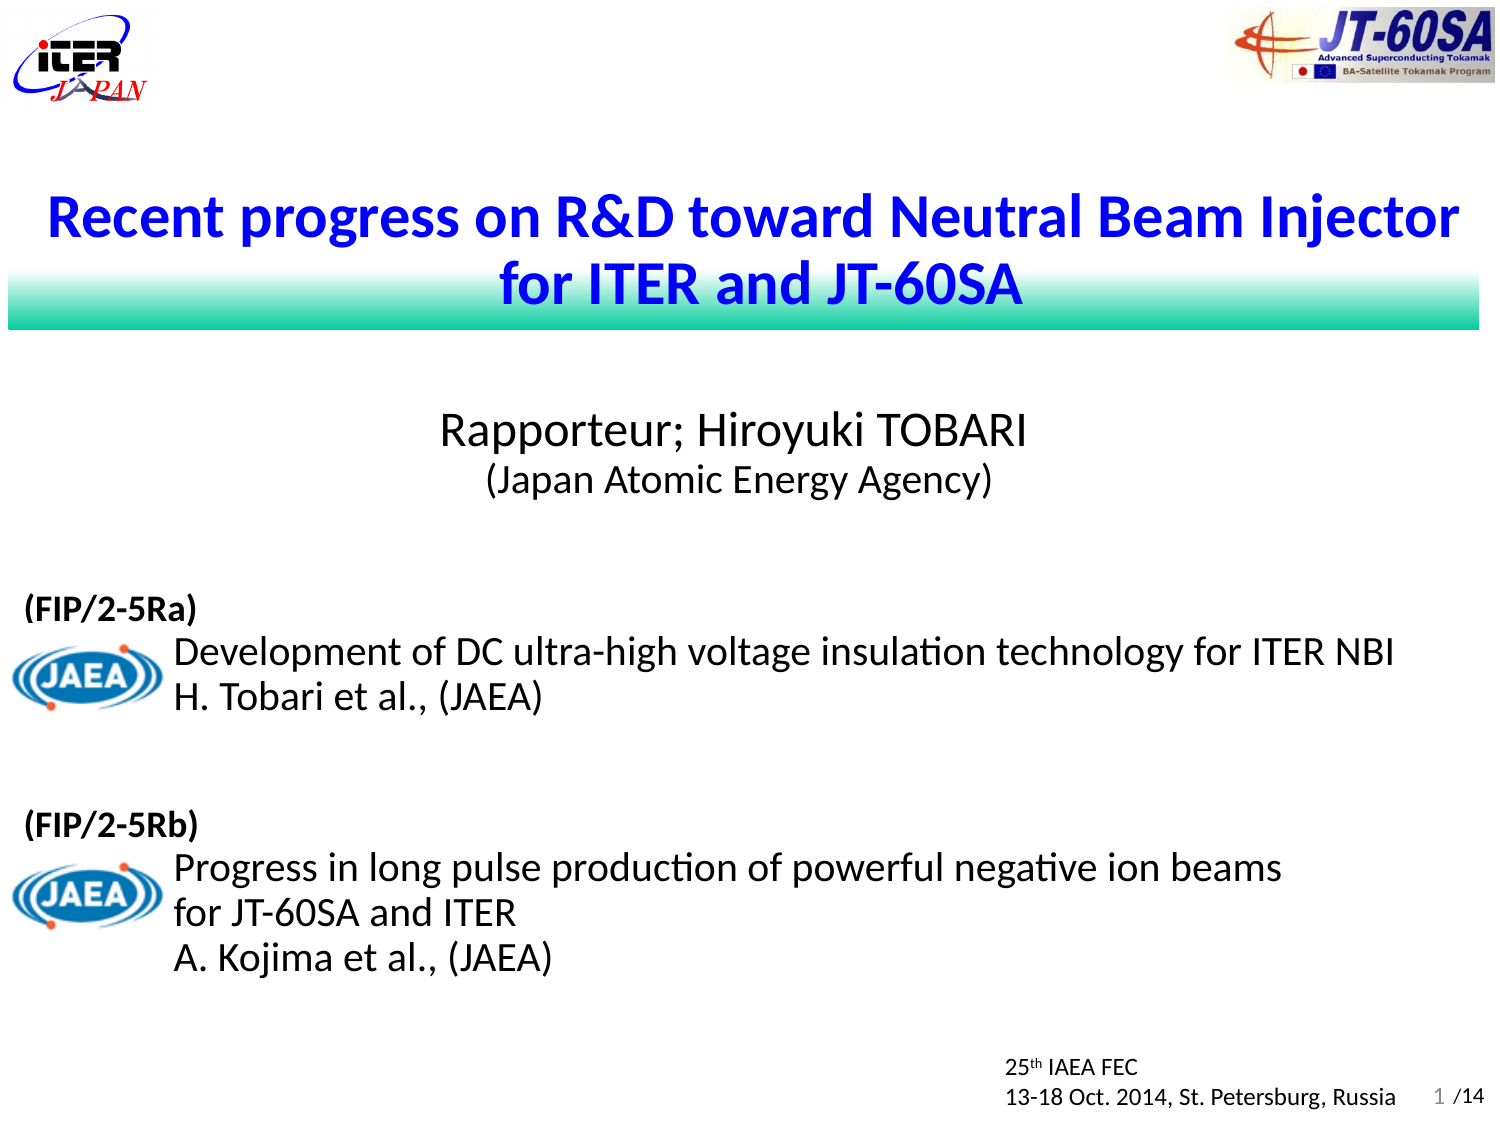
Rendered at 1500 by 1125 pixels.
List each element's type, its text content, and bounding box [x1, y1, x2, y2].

text_box Recent progress on R&D toward Neutral Beam Injector for ITER and JT-60SA [30, 176, 1480, 325]
text_box [8, 270, 1479, 330]
picture [11, 622, 165, 731]
text_box Rapporteur; Hiroyuki TOBARI (Japan Atomic Energy Agency) [104, 385, 1375, 520]
picture [3, 6, 166, 108]
text_box 25th IAEA FEC 13-18 Oct. 2014, St. Petersburg, Russia [989, 1043, 1428, 1119]
picture [11, 841, 165, 949]
title (FIP/2-5Ra) Development of DC ultra-high voltage insulation technology for ITER NBI H. Tobari et al., (JAEA) (FIP/2-5Rb) Progress in long pulse production of powerful negative ion beams for JT-60SA and ITER A. Kojima et al., (JAEA) [8, 540, 1480, 1030]
picture [1228, 7, 1495, 83]
slide_number 1 [1122, 1065, 1461, 1125]
